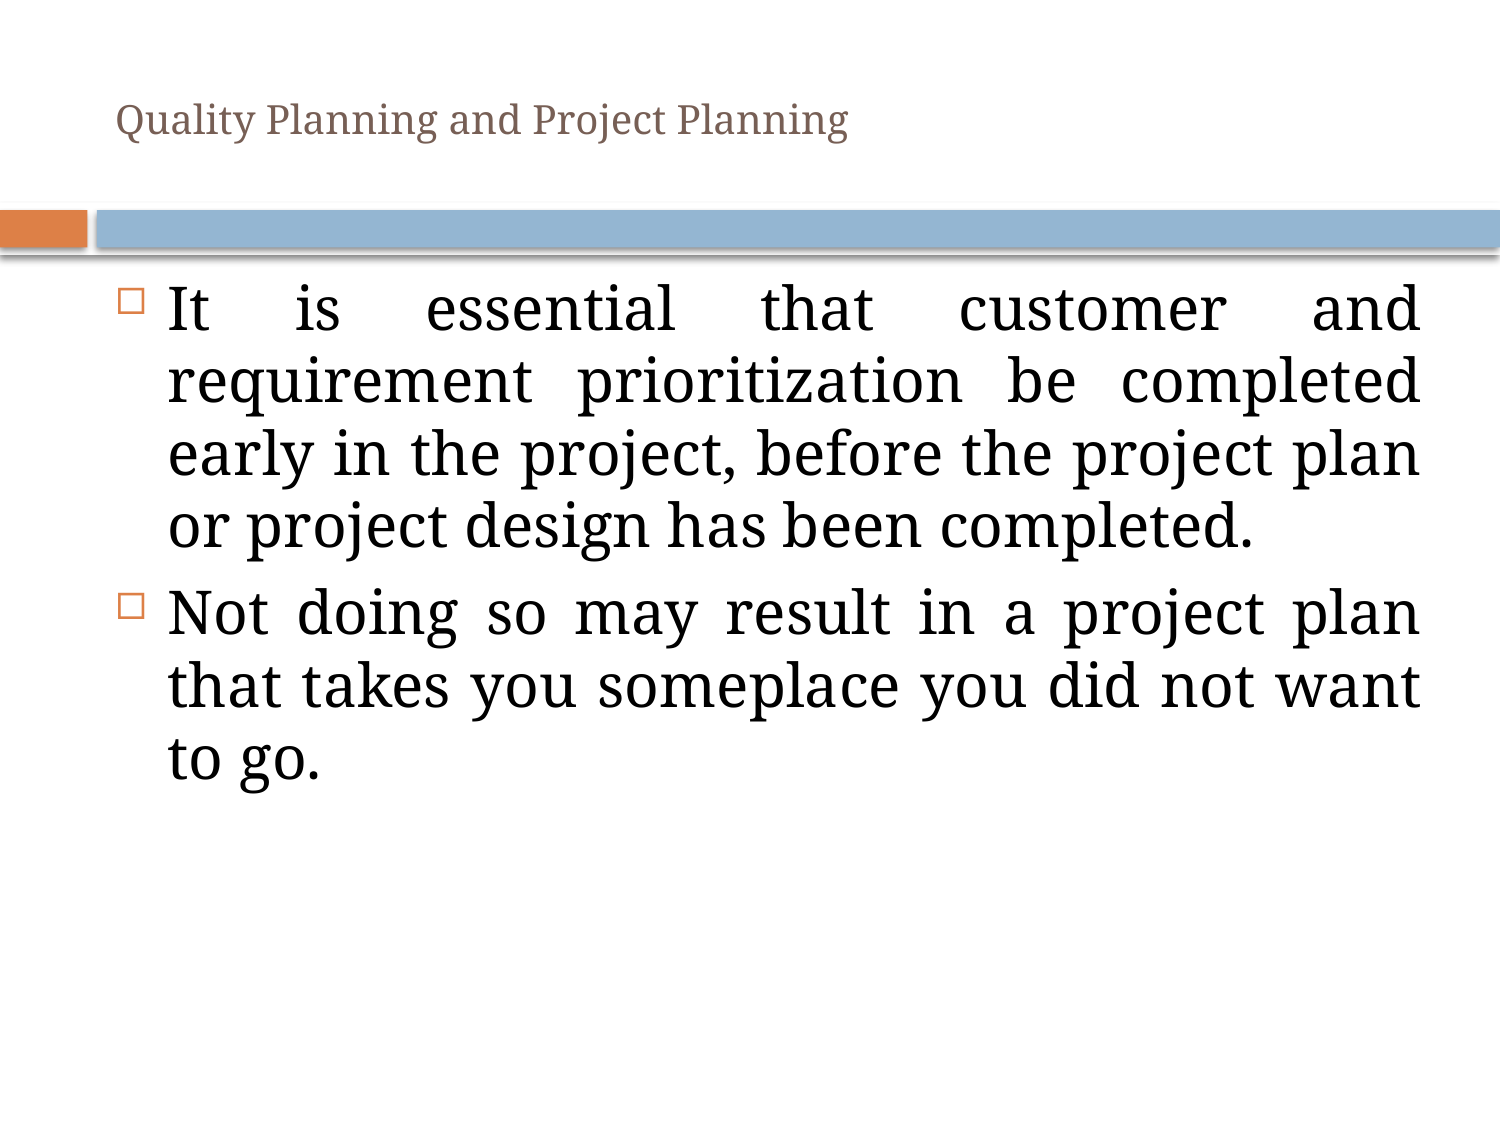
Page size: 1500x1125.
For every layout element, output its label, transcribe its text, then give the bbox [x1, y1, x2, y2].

title Quality Planning and Project Planning [100, 37, 1438, 200]
list It is essential that customer and requirement prioritization be completed early in the project, before the project plan or project design has been completed. Not doing so may result in a project plan that takes you someplace you did not want to go. [100, 262, 1438, 1000]
